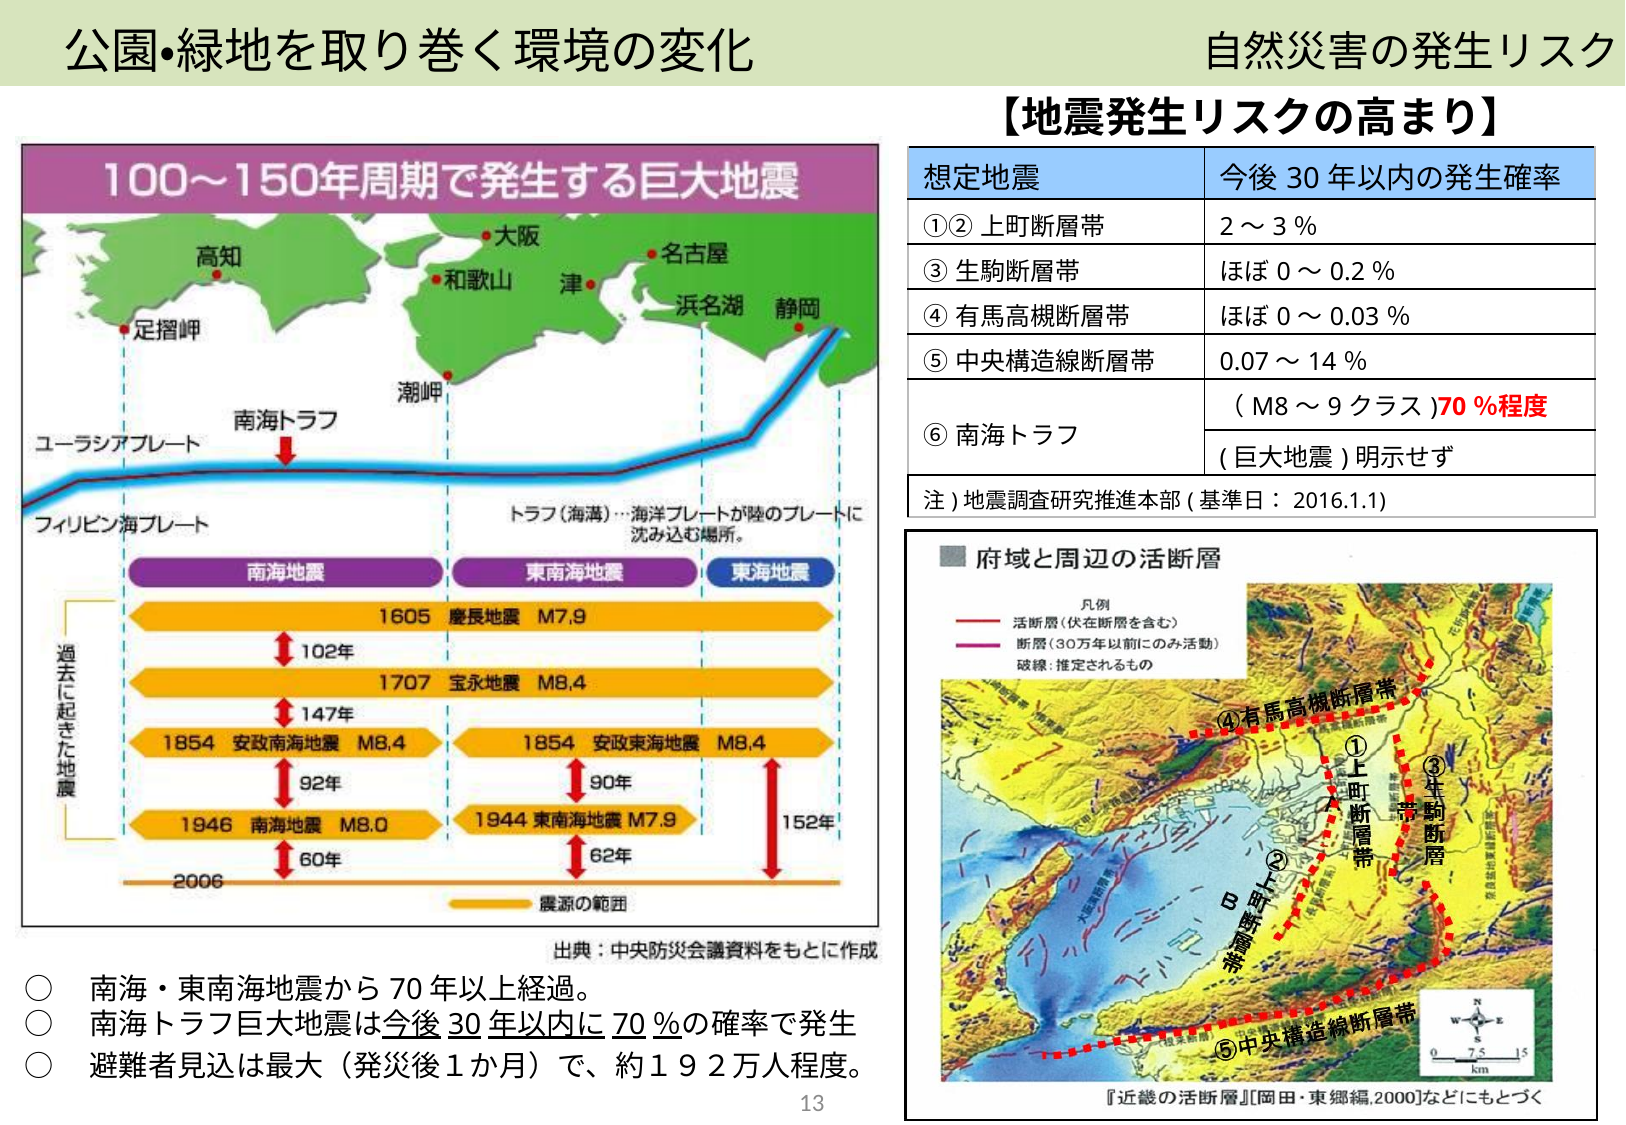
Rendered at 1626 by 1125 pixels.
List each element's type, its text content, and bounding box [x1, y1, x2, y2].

picture [903, 528, 1599, 1122]
table_cell ほぼ0～0.03％ [1205, 290, 1594, 333]
table_cell 注)地震調査研究推進本部(基準日：2016.1.1) [909, 476, 1594, 516]
table_header 今後30年以内の発生確率 [1205, 148, 1594, 198]
text_box ○ 南海・東南海地震から70年以上経過。 ○ 南海トラフ巨大地震は今後30年以内に70％の確率で発生 ○ 避難者見込は最大（発災後１か月）で、約１９２万人程度。 [9, 962, 898, 1057]
table_cell ほぼ0～0.2％ [1205, 245, 1594, 288]
table_cell （M8～9クラス)70％程度 [1205, 380, 1594, 429]
picture [15, 136, 889, 969]
slide_number 13 [460, 1071, 840, 1125]
text_box 公園・緑地を取り巻く環境の変化 [0, 0, 889, 86]
text_box 【地震発生リスクの高まり】 [772, 83, 1625, 149]
text_box 自然災害の発生リスク [1187, 17, 1625, 83]
table_cell ①②上町断層帯 [909, 200, 1204, 243]
table_cell ⑥南海トラフ [909, 380, 1204, 474]
table_cell 2～3％ [1205, 200, 1594, 243]
text_box [889, 0, 1625, 83]
table_header 想定地震 [909, 148, 1204, 198]
table_cell 0.07～14％ [1205, 335, 1594, 378]
table_cell ③生駒断層帯 [909, 245, 1204, 288]
table_cell ④有馬高槻断層帯 [909, 290, 1204, 333]
table_cell ⑤中央構造線断層帯 [909, 335, 1204, 378]
table_cell (巨大地震)明示せず [1205, 431, 1594, 474]
